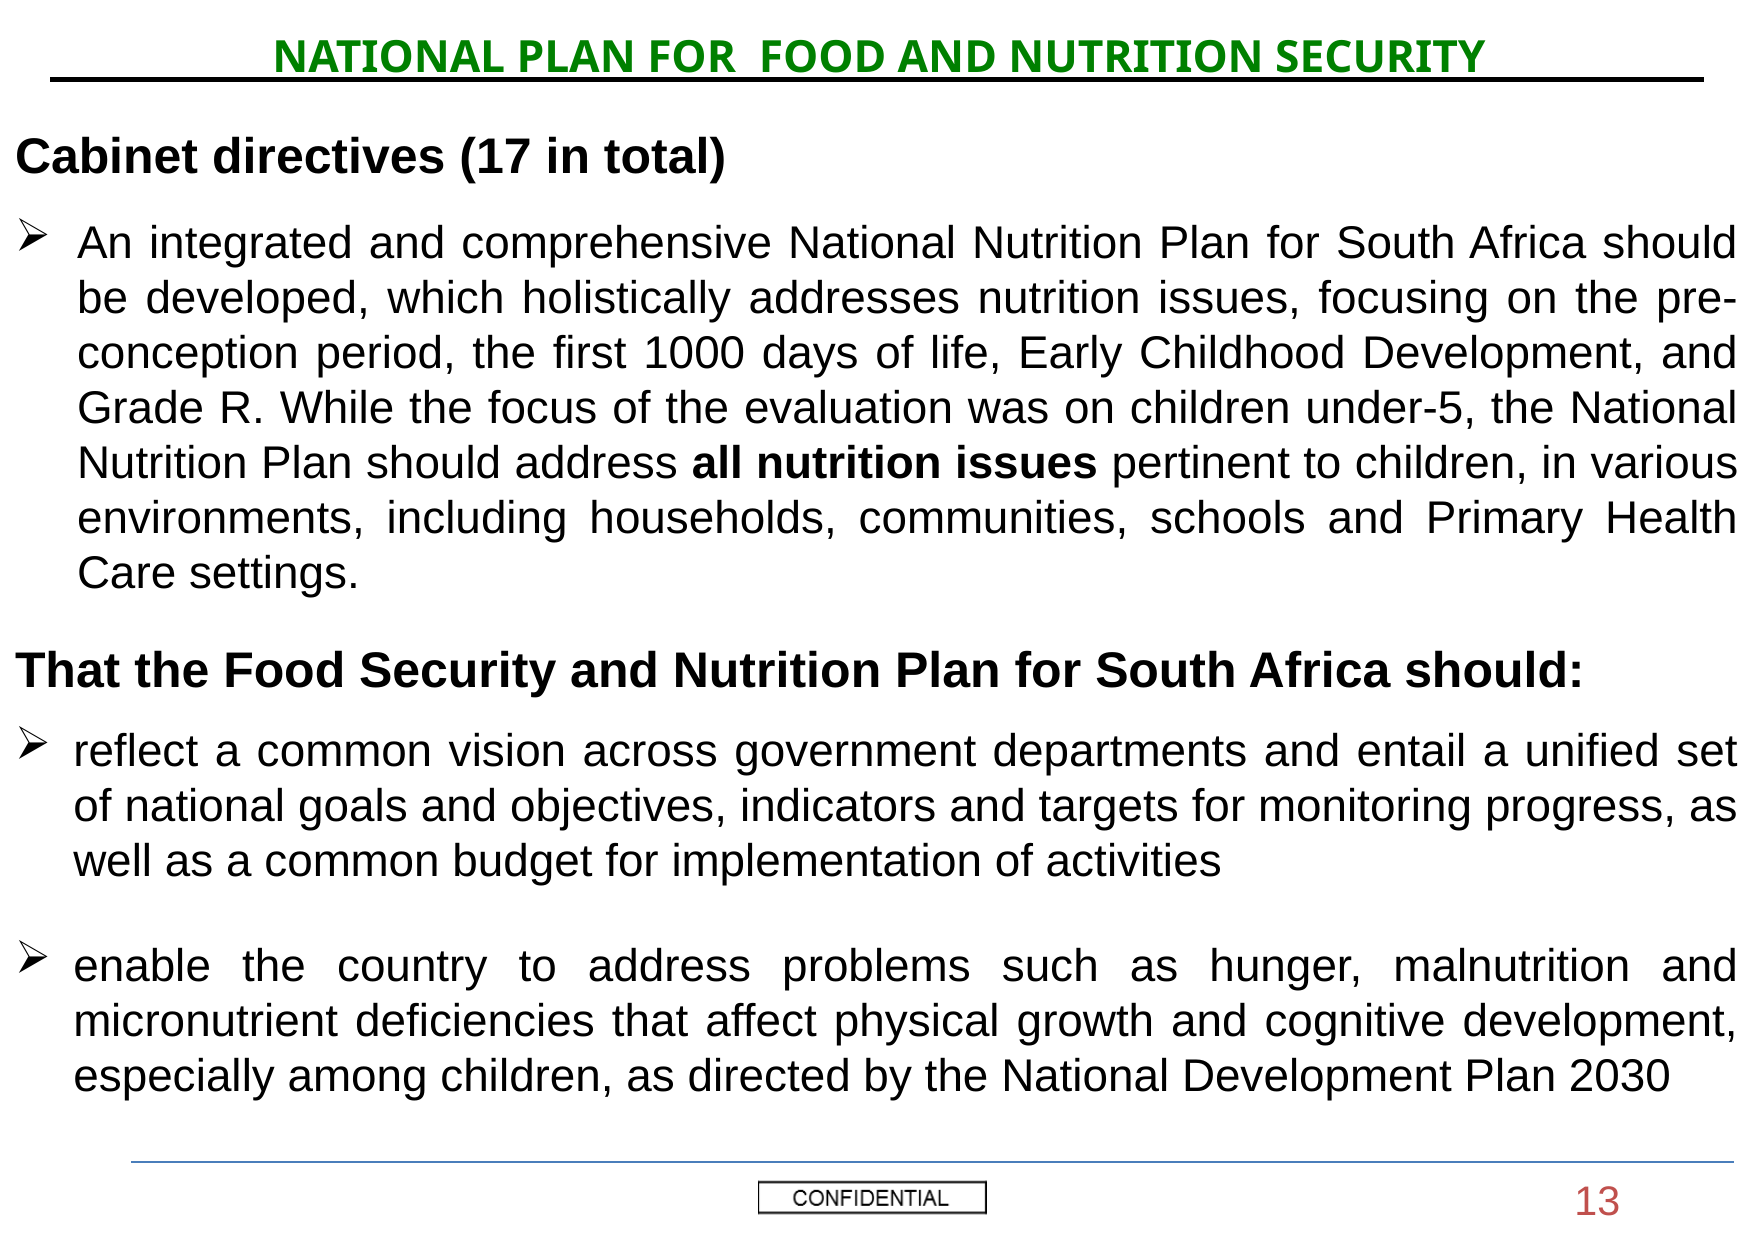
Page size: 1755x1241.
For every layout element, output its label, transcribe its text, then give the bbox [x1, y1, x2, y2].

text_box 13 [1559, 1167, 1755, 1232]
picture [758, 1175, 988, 1223]
list Cabinet directives (17 in total) An integrated and comprehensive National Nutrition Plan for South Africa should be developed, which holistically addresses nutrition issues, focusing on the pre-conception period, the first 1000 days of life, Early Childhood Development, and Grade R. While the focus of the evaluation was on children under-5, the National Nutrition Plan should address all nutrition issues pertinent to children, in various environments, including households, communities, schools and Primary Health Care settings. That the Food Security and Nutrition Plan for South Africa should: reflect a common vision across government departments and entail a unified set of national goals and objectives, indicators and targets for monitoring progress, as well as a common budget for implementation of activities enable the country to address problems such as hunger, malnutrition and micronutrient deficiencies that affect physical growth and cognitive development, especially among children, as directed by the National Development Plan 2030 [0, 88, 1755, 1223]
title NATIONAL PLAN FOR FOOD AND NUTRITION SECURITY [49, 20, 1710, 88]
table_cell R2 940.63 [54, 83, 1703, 87]
